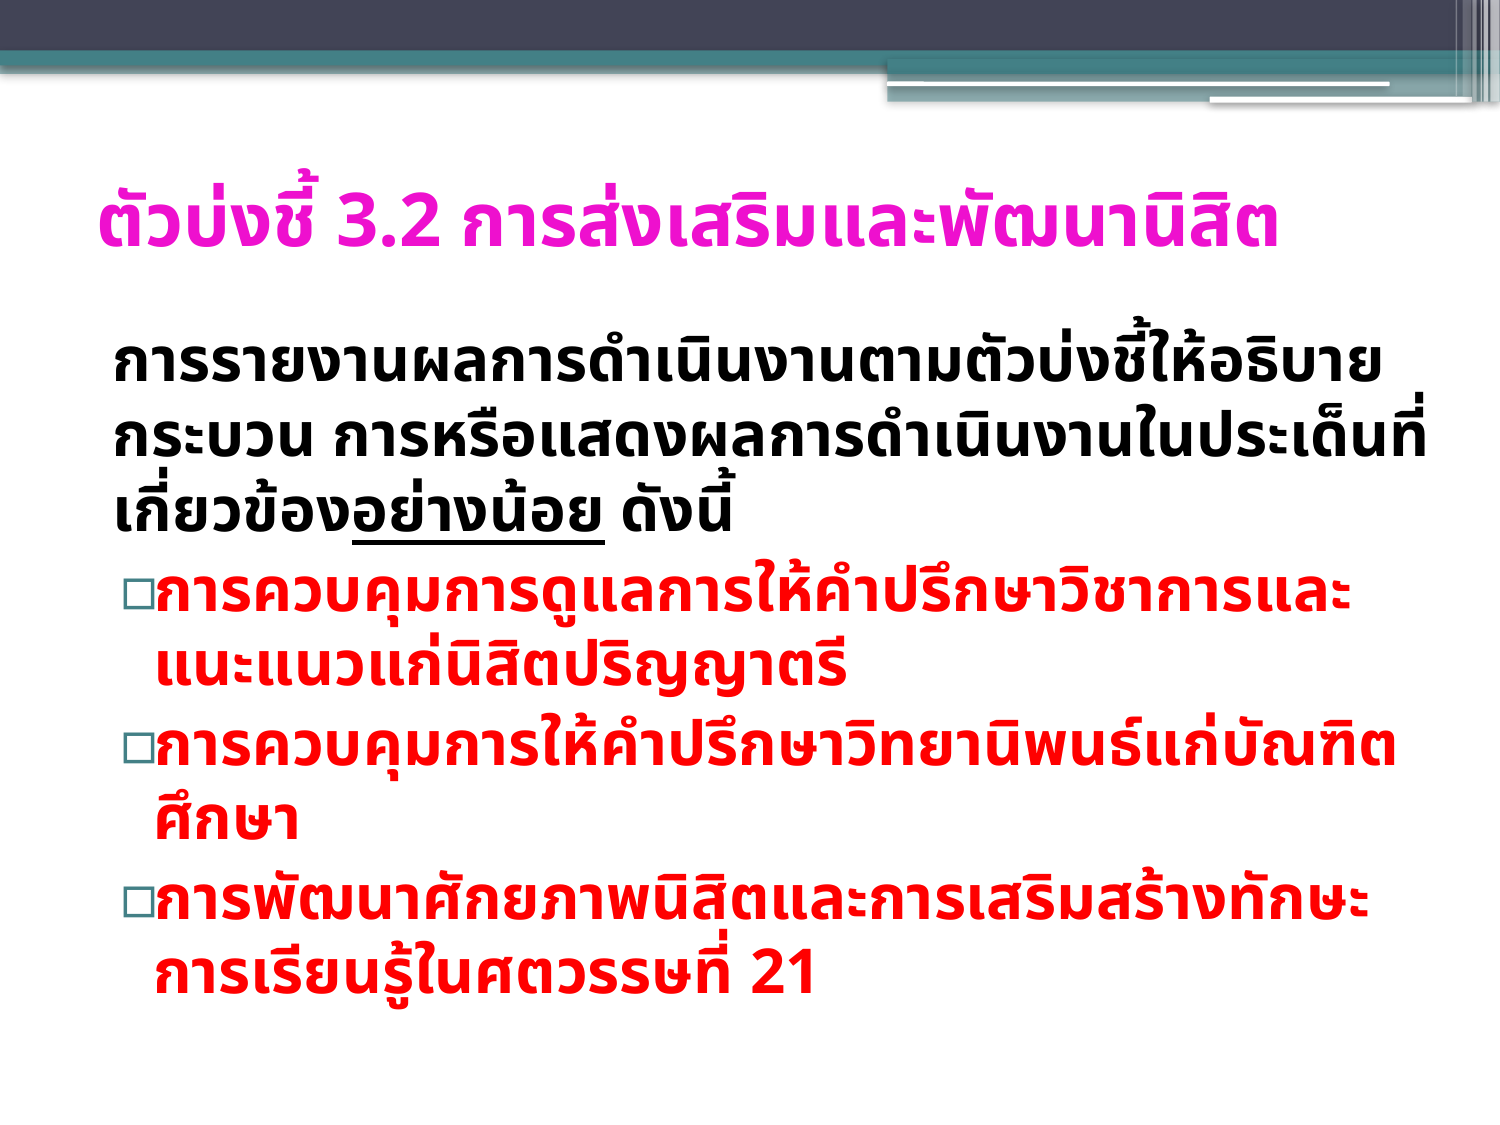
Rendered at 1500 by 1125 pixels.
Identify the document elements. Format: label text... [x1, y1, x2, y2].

list การรายงานผลการดำเนินงานตามตัวบ่งชี้ให้อธิบายกระบวน การหรือแสดงผลการดำเนินงานในประเด็นที่เกี่ยวข้องอย่างน้อย ดังนี้ การควบคุมการดูแลการให้คำปรึกษาวิชาการและแนะแนวแก่นิสิตปริญญาตรี การควบคุมการให้คำปรึกษาวิทยานิพนธ์แก่บัณฑิตศึกษา การพัฒนาศักยภาพนิสิตและการเสริมสร้างทักษะการเรียนรู้ในศตวรรษที่ 21 [46, 304, 1454, 1015]
title ตัวบ่งชี้ 3.2 การส่งเสริมและพัฒนานิสิต [82, 128, 1432, 304]
